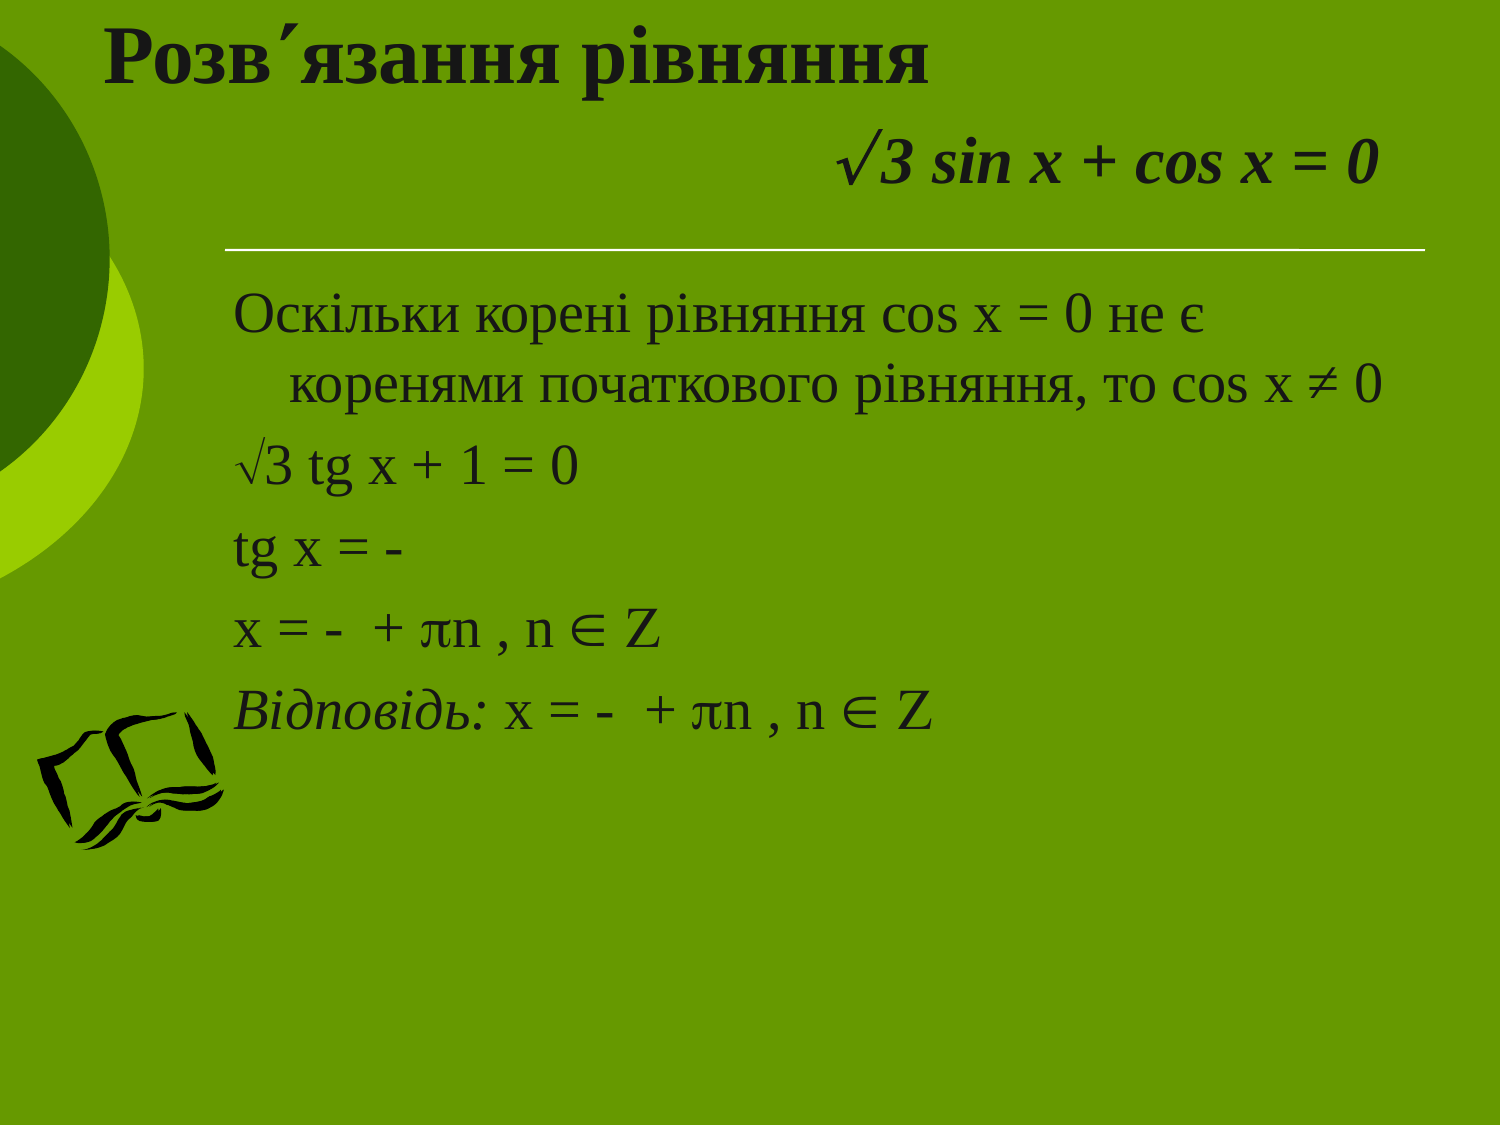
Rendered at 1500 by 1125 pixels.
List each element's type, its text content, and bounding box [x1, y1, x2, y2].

picture [40, 715, 222, 844]
title Розвязання рівняння  3 sin x + cos x = 0 [88, 49, 1447, 209]
list Оскільки корені рівняння соs х = 0 не є коренями початкового рівняння, то соs х ≠ 0 3 tg x + 1 = 0 tg x = - x = - + n , n   Відповідь: x = - + n , n   [218, 267, 1419, 1047]
